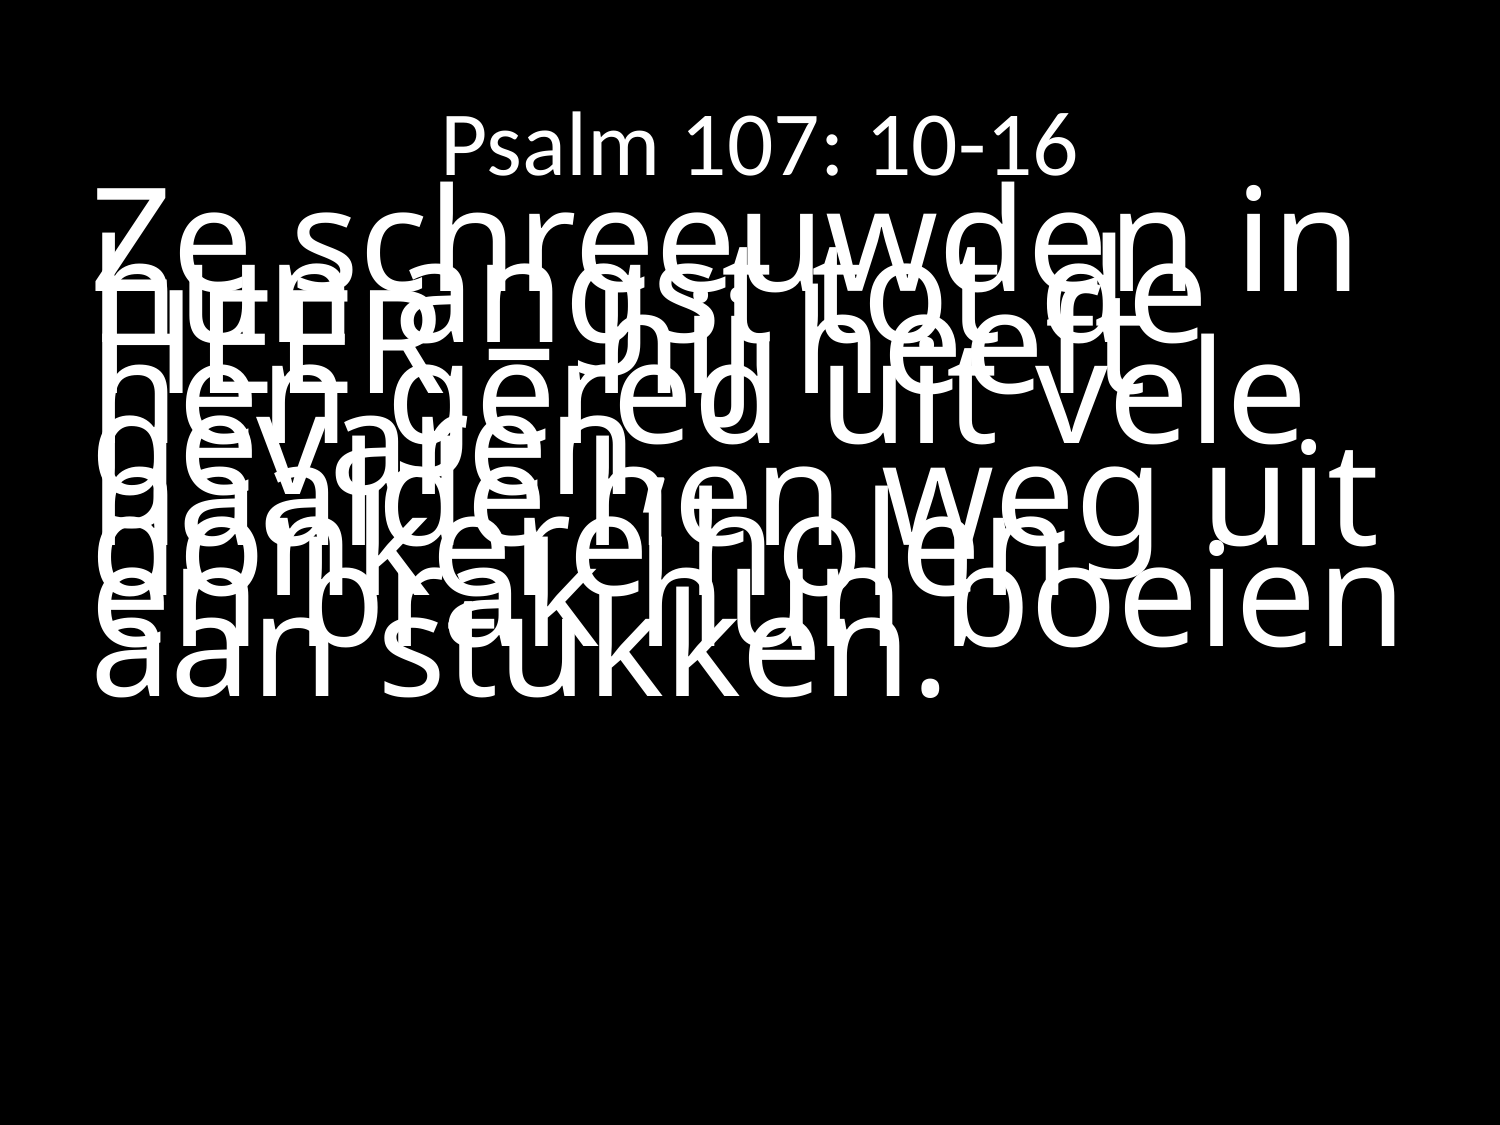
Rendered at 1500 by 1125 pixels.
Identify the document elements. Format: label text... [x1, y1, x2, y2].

list Ze schreeuwden in hun angst tot de HEER – hij heeft hen gered uit vele gevaren, haalde hen weg uit donkere holen en brak hun boeien aan stukken. [75, 262, 1425, 1005]
title Psalm 107: 10-16 [75, 45, 1425, 233]
